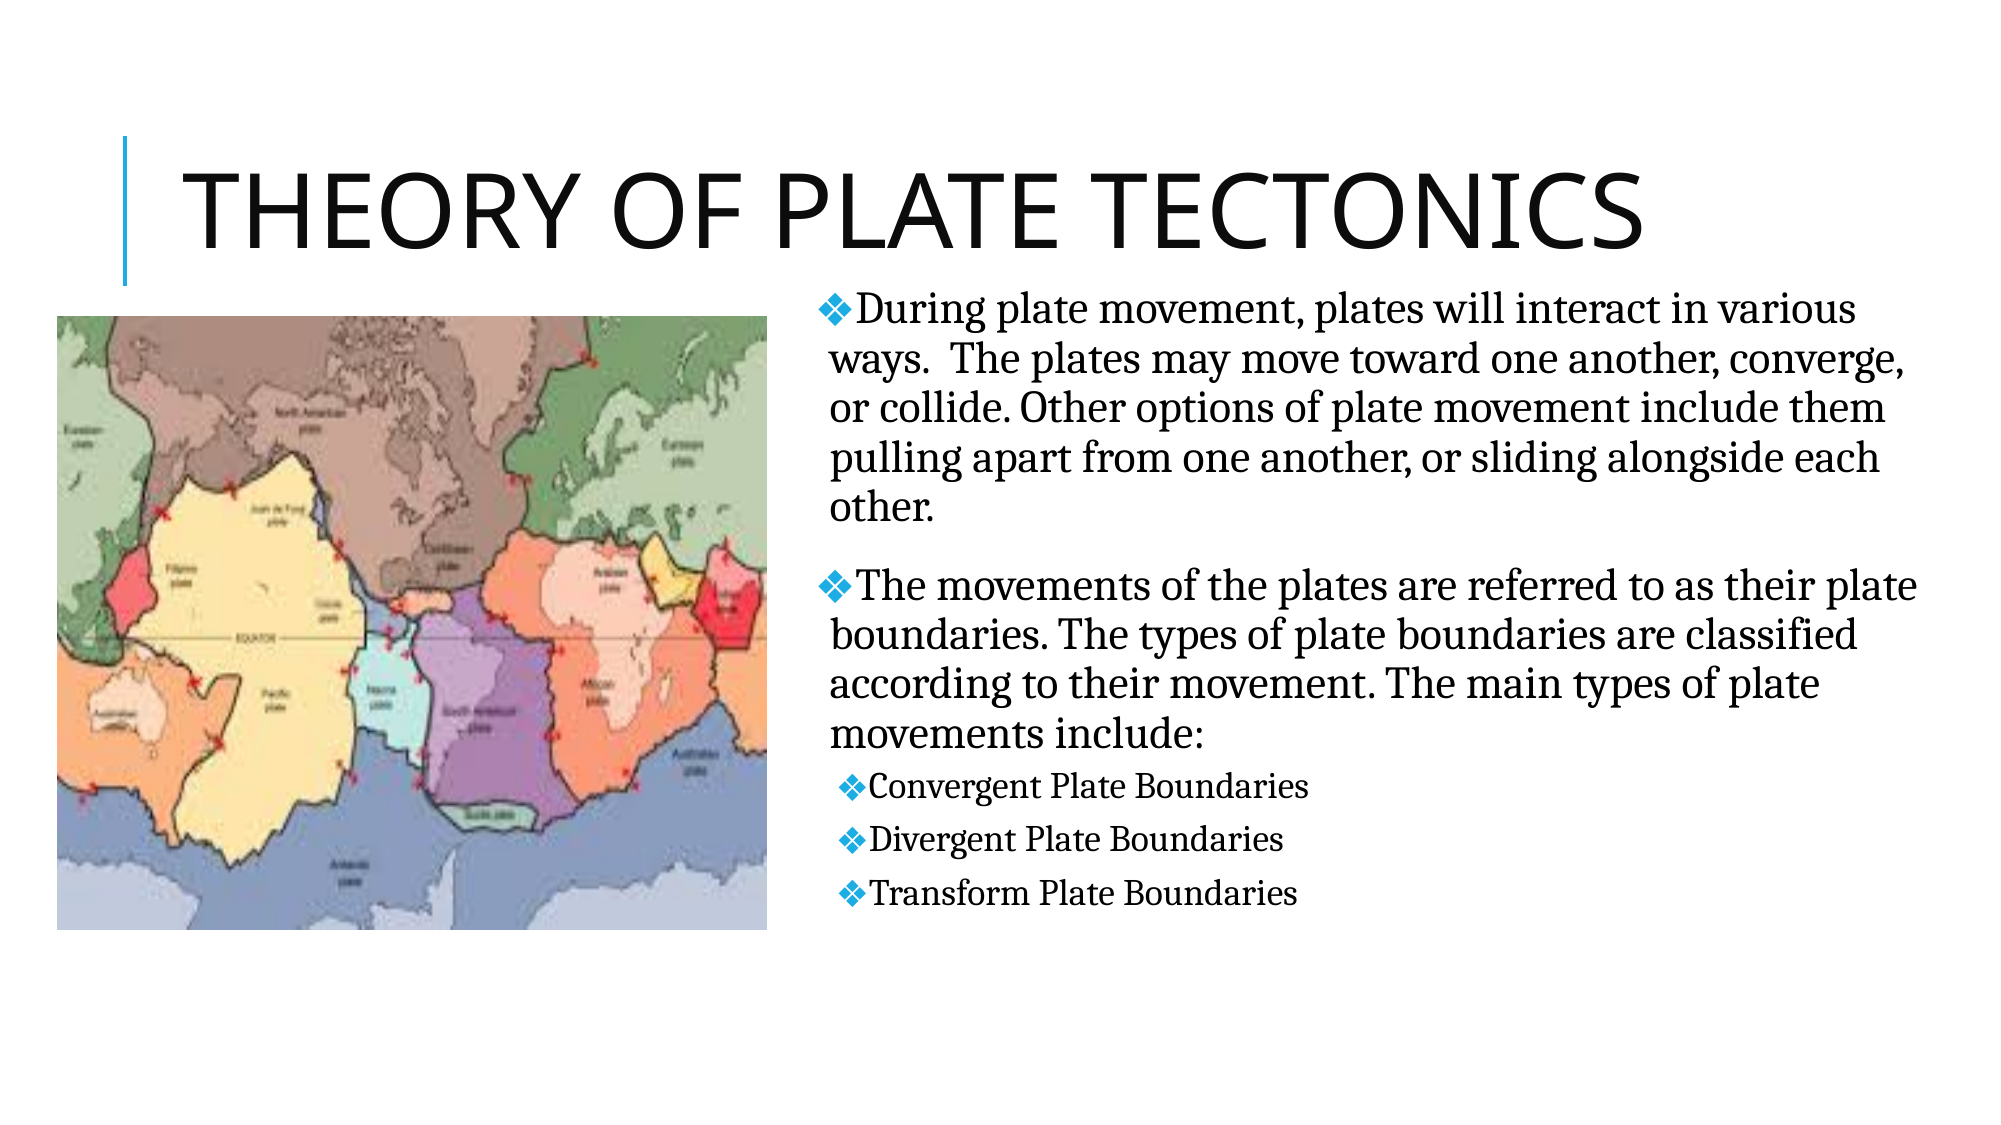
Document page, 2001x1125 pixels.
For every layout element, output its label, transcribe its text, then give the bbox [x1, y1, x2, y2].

title THEORY OF PLATE TECTONICS [168, 96, 1763, 342]
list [56, 316, 768, 930]
list During plate movement, plates will interact in various ways. The plates may move toward one another, converge, or collide. Other options of plate movement include them pulling apart from one another, or sliding alongside each other. The movements of the plates are referred to as their plate boundaries. The types of plate boundaries are classified according to their movement. The main types of plate movements include: Convergent Plate Boundaries Divergent Plate Boundaries Transform Plate Boundaries [807, 276, 1957, 1035]
